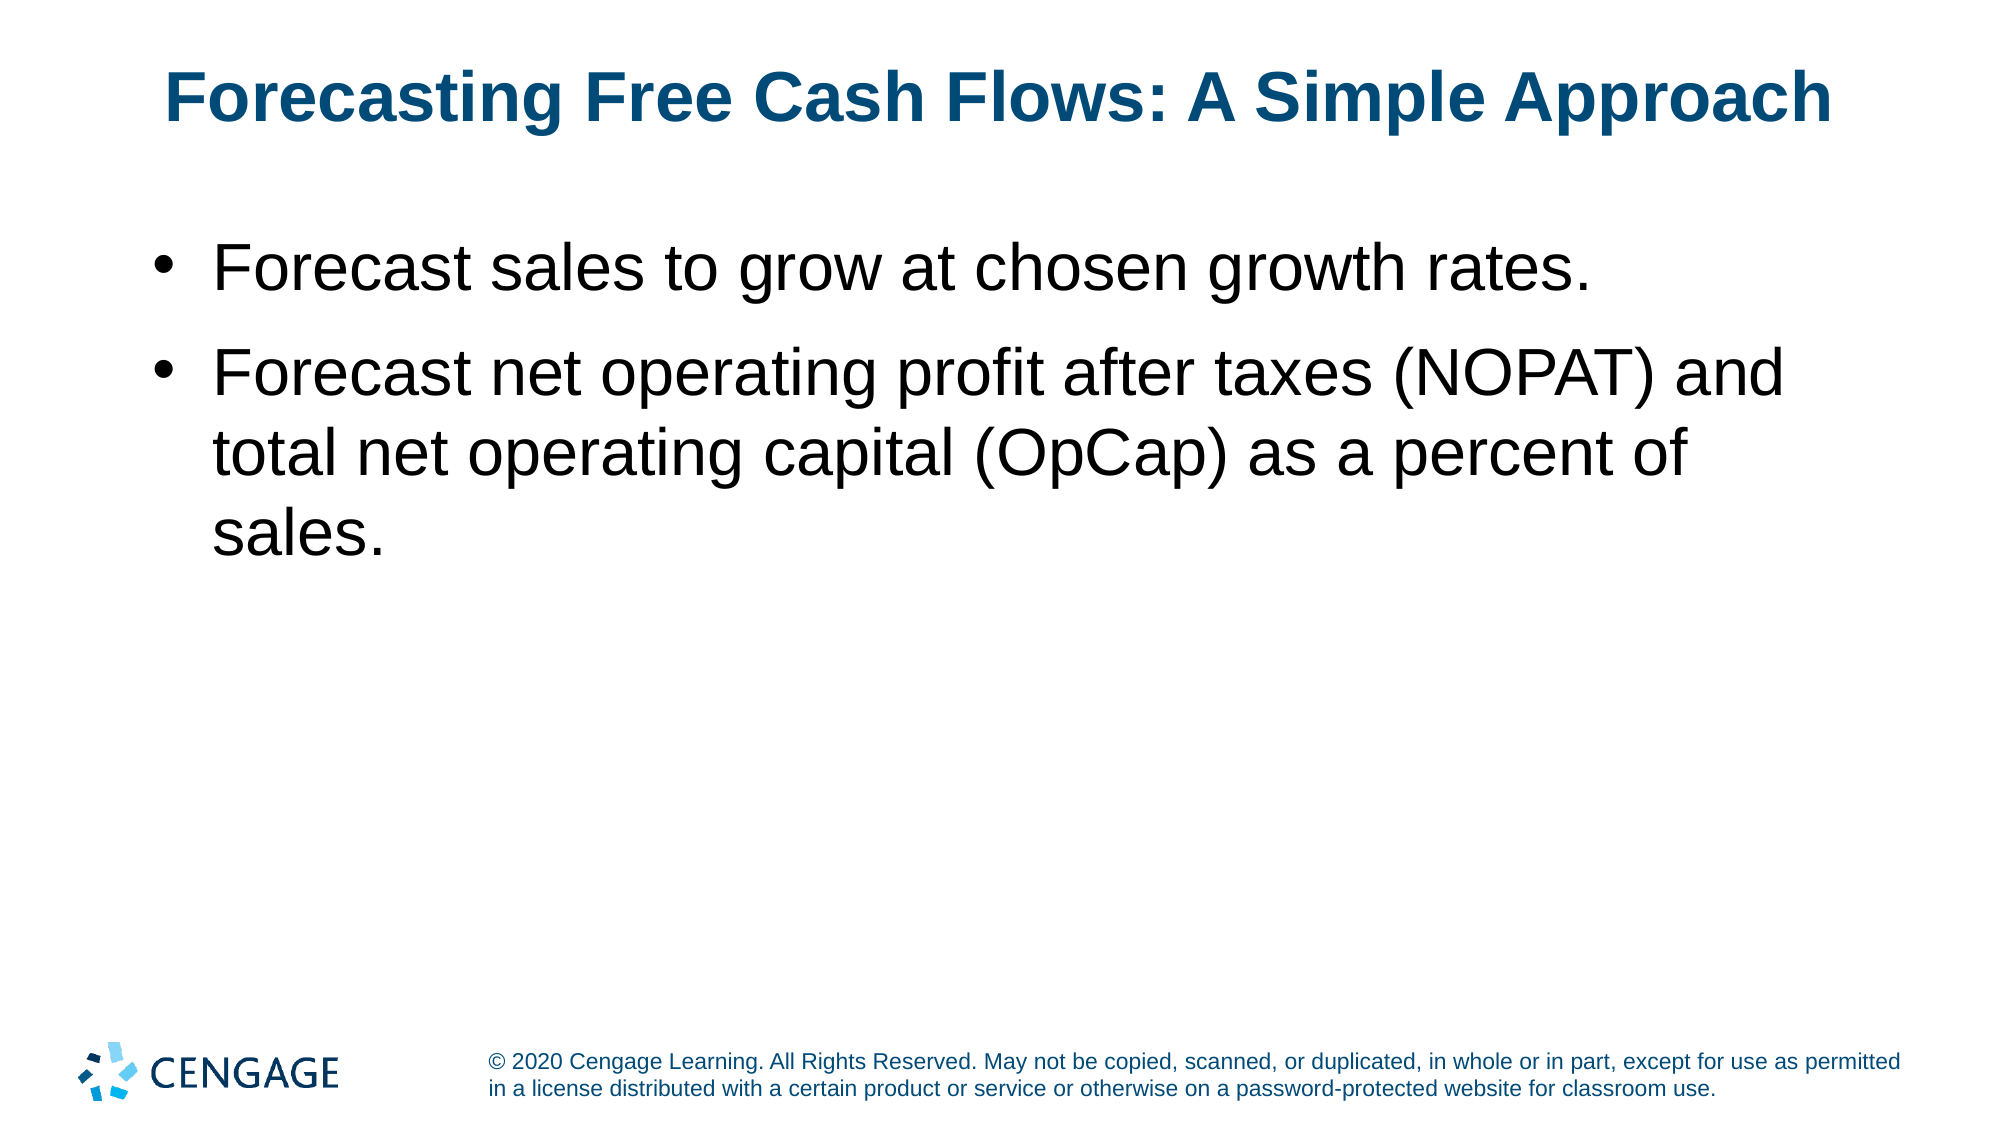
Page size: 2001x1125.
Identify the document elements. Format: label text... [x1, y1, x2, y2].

picture [78, 1042, 338, 1101]
title Forecasting Free Cash Flows: A Simple Approach [137, 22, 1863, 173]
list Forecast sales to grow at chosen growth rates. Forecast net operating profit after taxes (NOPAT) and total net operating capital (OpCap) as a percent of sales. [137, 216, 1863, 997]
